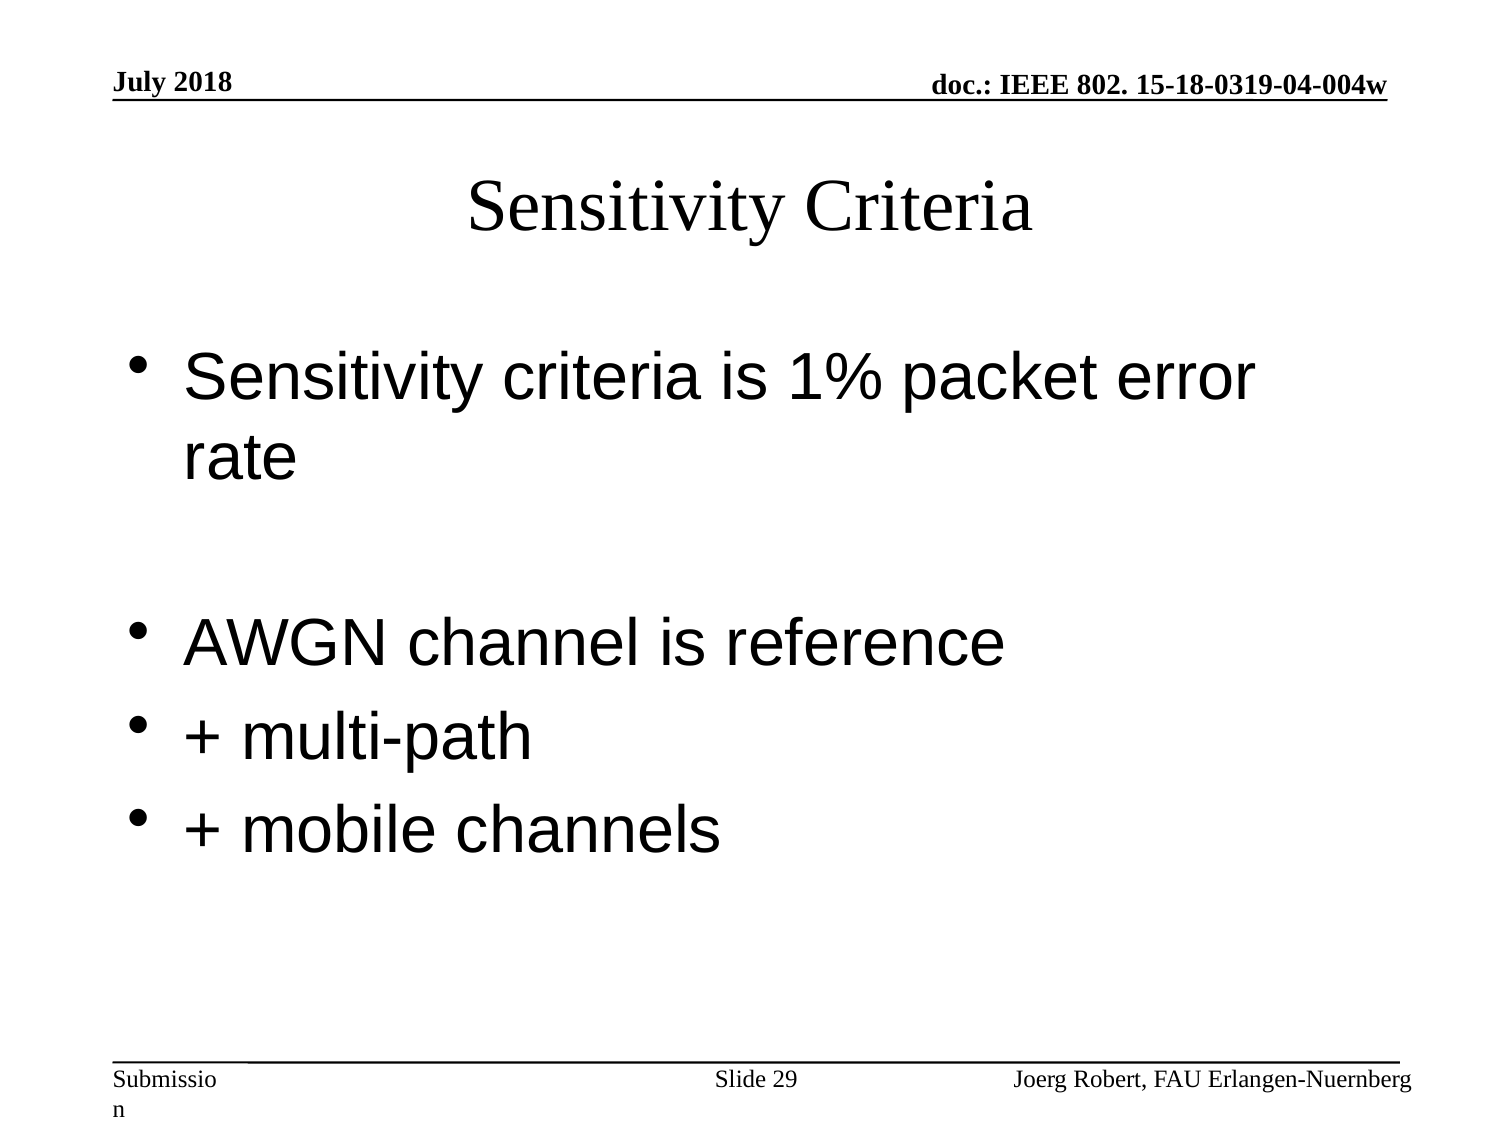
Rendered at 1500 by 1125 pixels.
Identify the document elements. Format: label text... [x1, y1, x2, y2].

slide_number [112, 62, 375, 98]
slide_number Slide 29 [712, 1062, 800, 1093]
title Sensitivity Criteria [112, 112, 1388, 288]
footer Joerg Robert, FAU Erlangen-Nuernberg [900, 1062, 1413, 1093]
list Sensitivity criteria is 1% packet error rate AWGN channel is reference + multi-path + mobile channels [112, 324, 1388, 1000]
